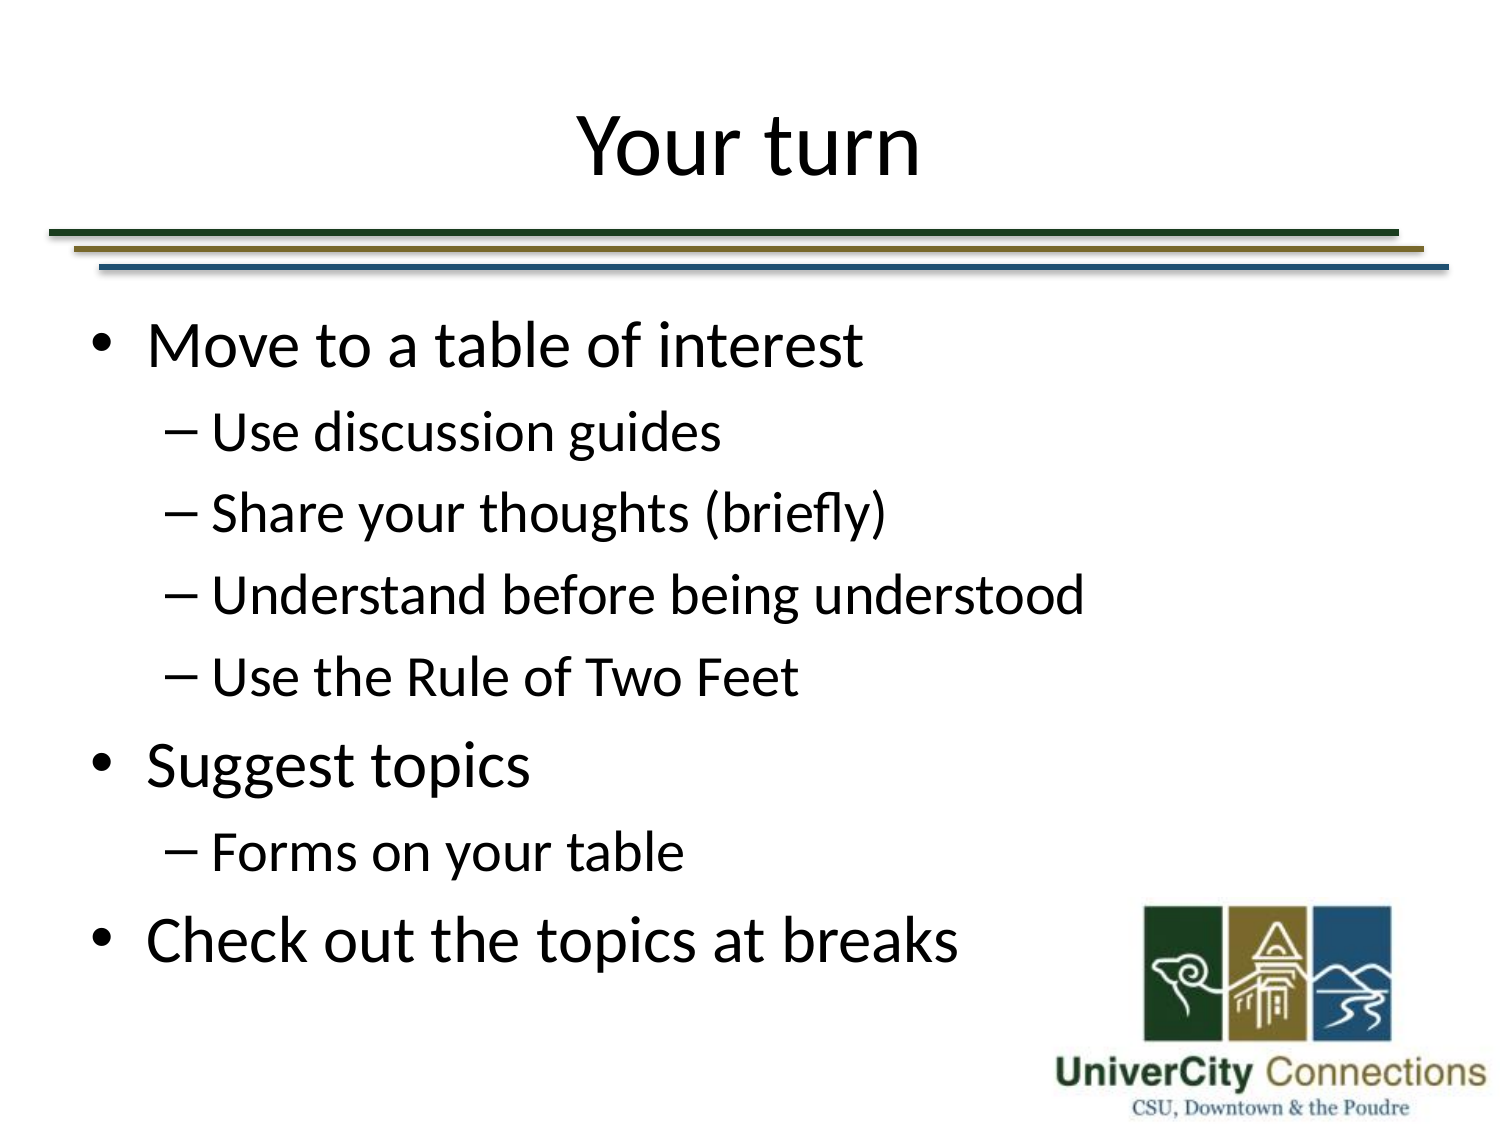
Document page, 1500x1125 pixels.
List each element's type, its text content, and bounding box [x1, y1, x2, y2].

title Your turn [75, 45, 1425, 233]
picture [1029, 897, 1500, 1125]
list Move to a table of interest Use discussion guides Share your thoughts (briefly) Understand before being understood Use the Rule of Two Feet Suggest topics Forms on your table Check out the topics at breaks [75, 293, 1268, 943]
